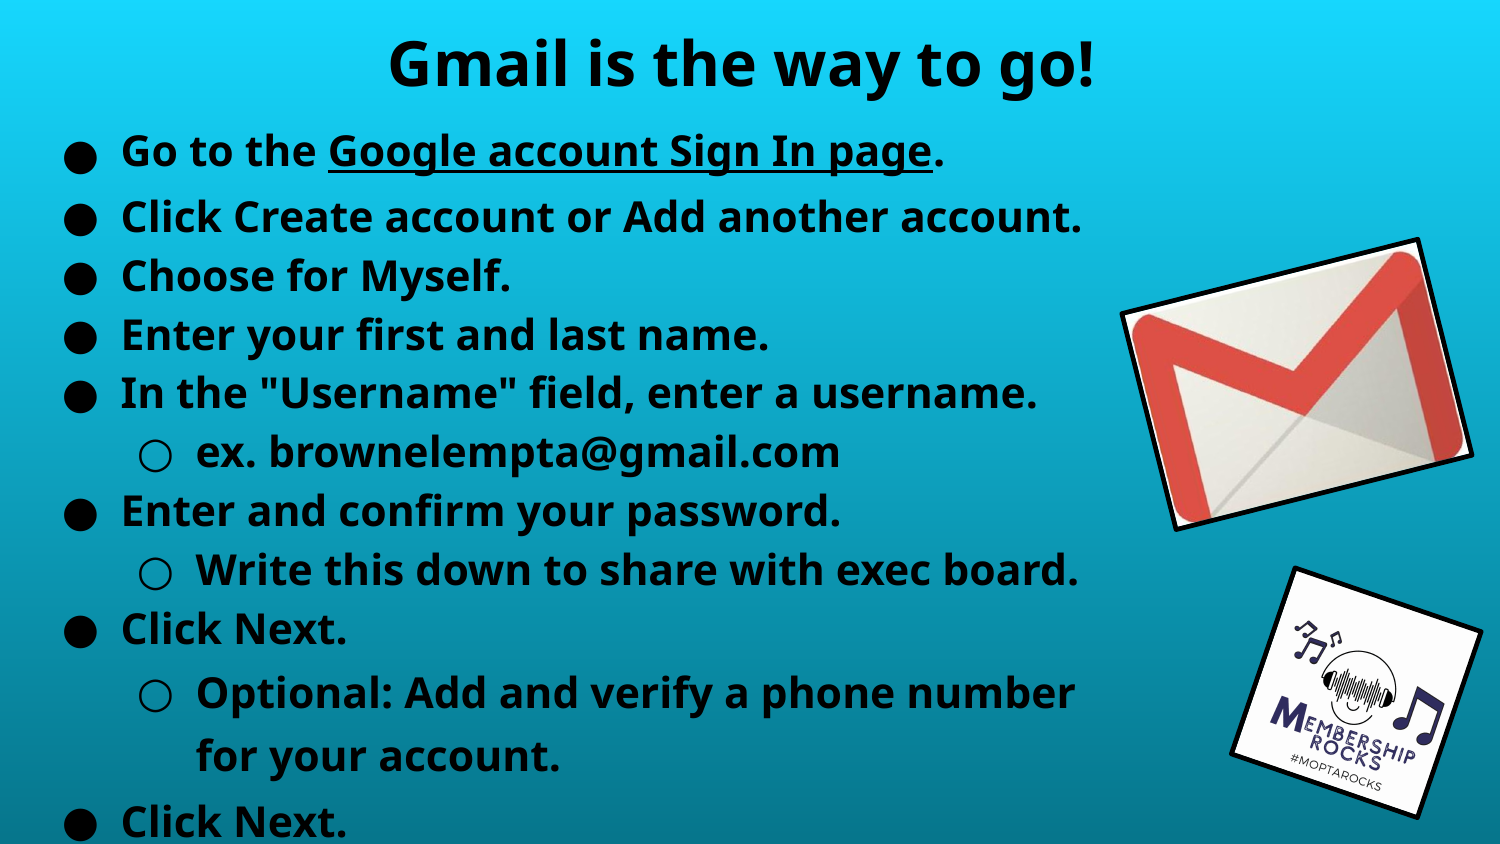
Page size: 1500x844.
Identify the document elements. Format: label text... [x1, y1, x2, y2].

picture [1126, 243, 1468, 526]
text_box Go to the Google account Sign In page. Click Create account or Add another account. Choose for Myself. Enter your first and last name. In the "Username" field, enter a username. ex. brownelempta@gmail.com Enter and confirm your password. Write this down to share with exec board. Click Next. Optional: Add and verify a phone number for your account. Click Next. [30, 107, 1470, 844]
text_box Gmail is the way to go! [81, 16, 1419, 107]
picture [1235, 572, 1477, 814]
